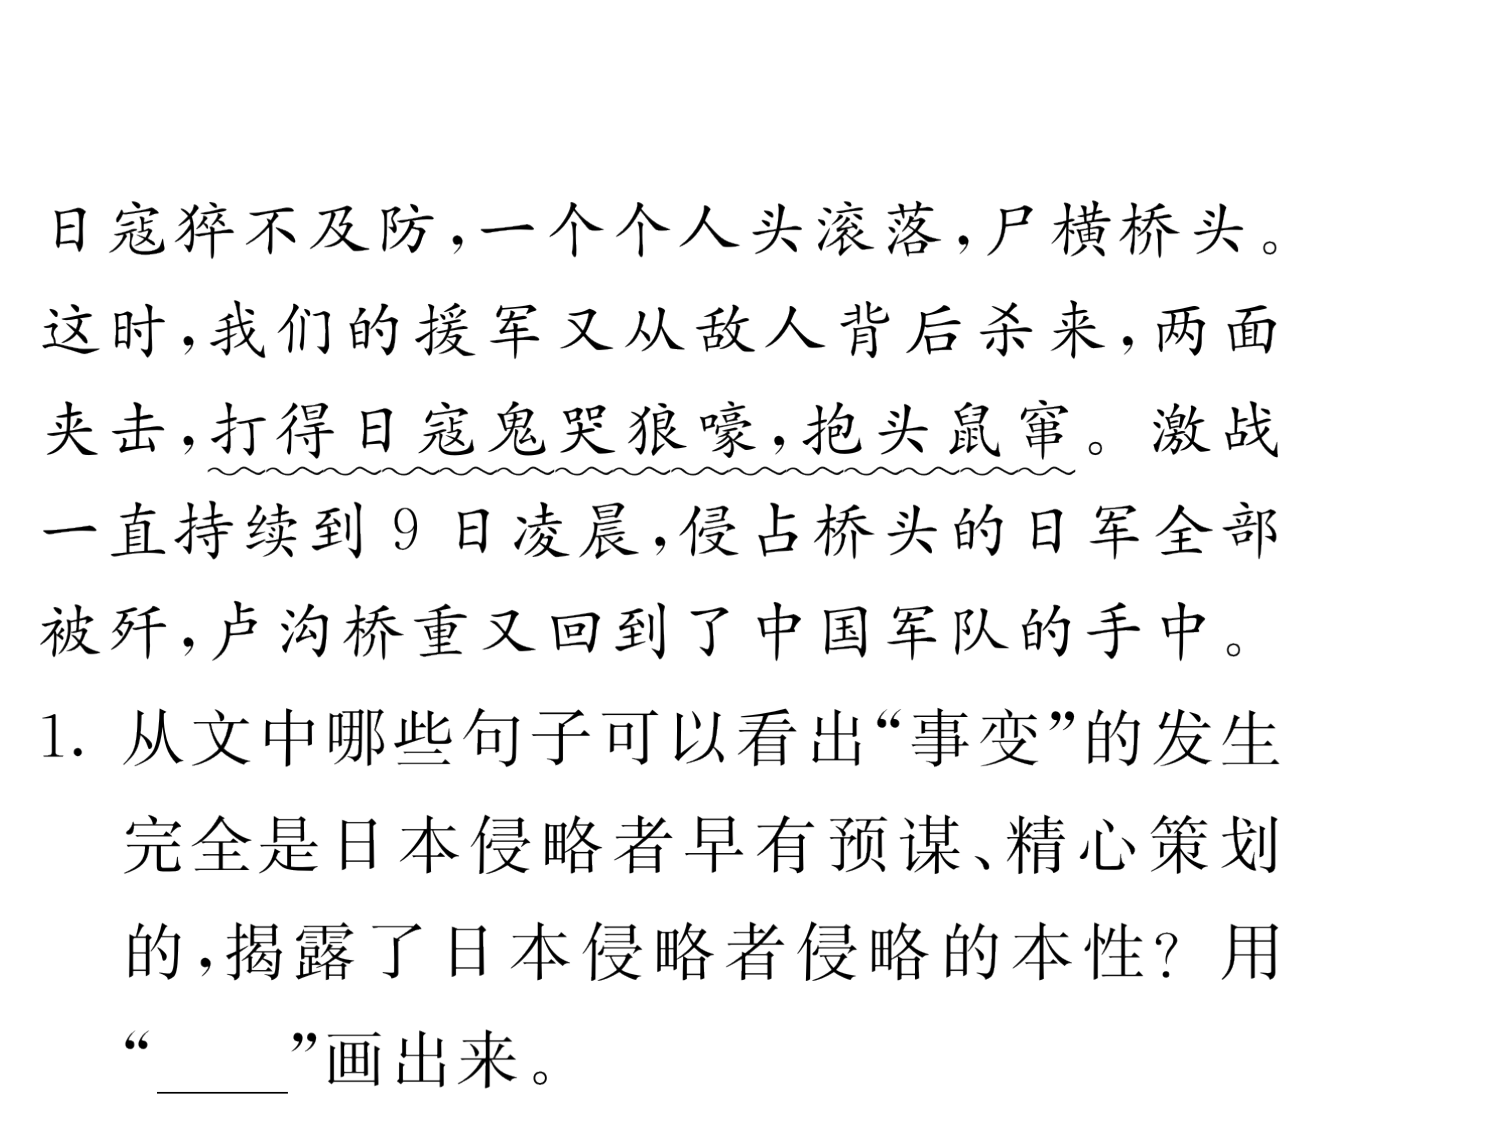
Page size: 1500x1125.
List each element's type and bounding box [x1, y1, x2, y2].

picture [35, 177, 1446, 1122]
